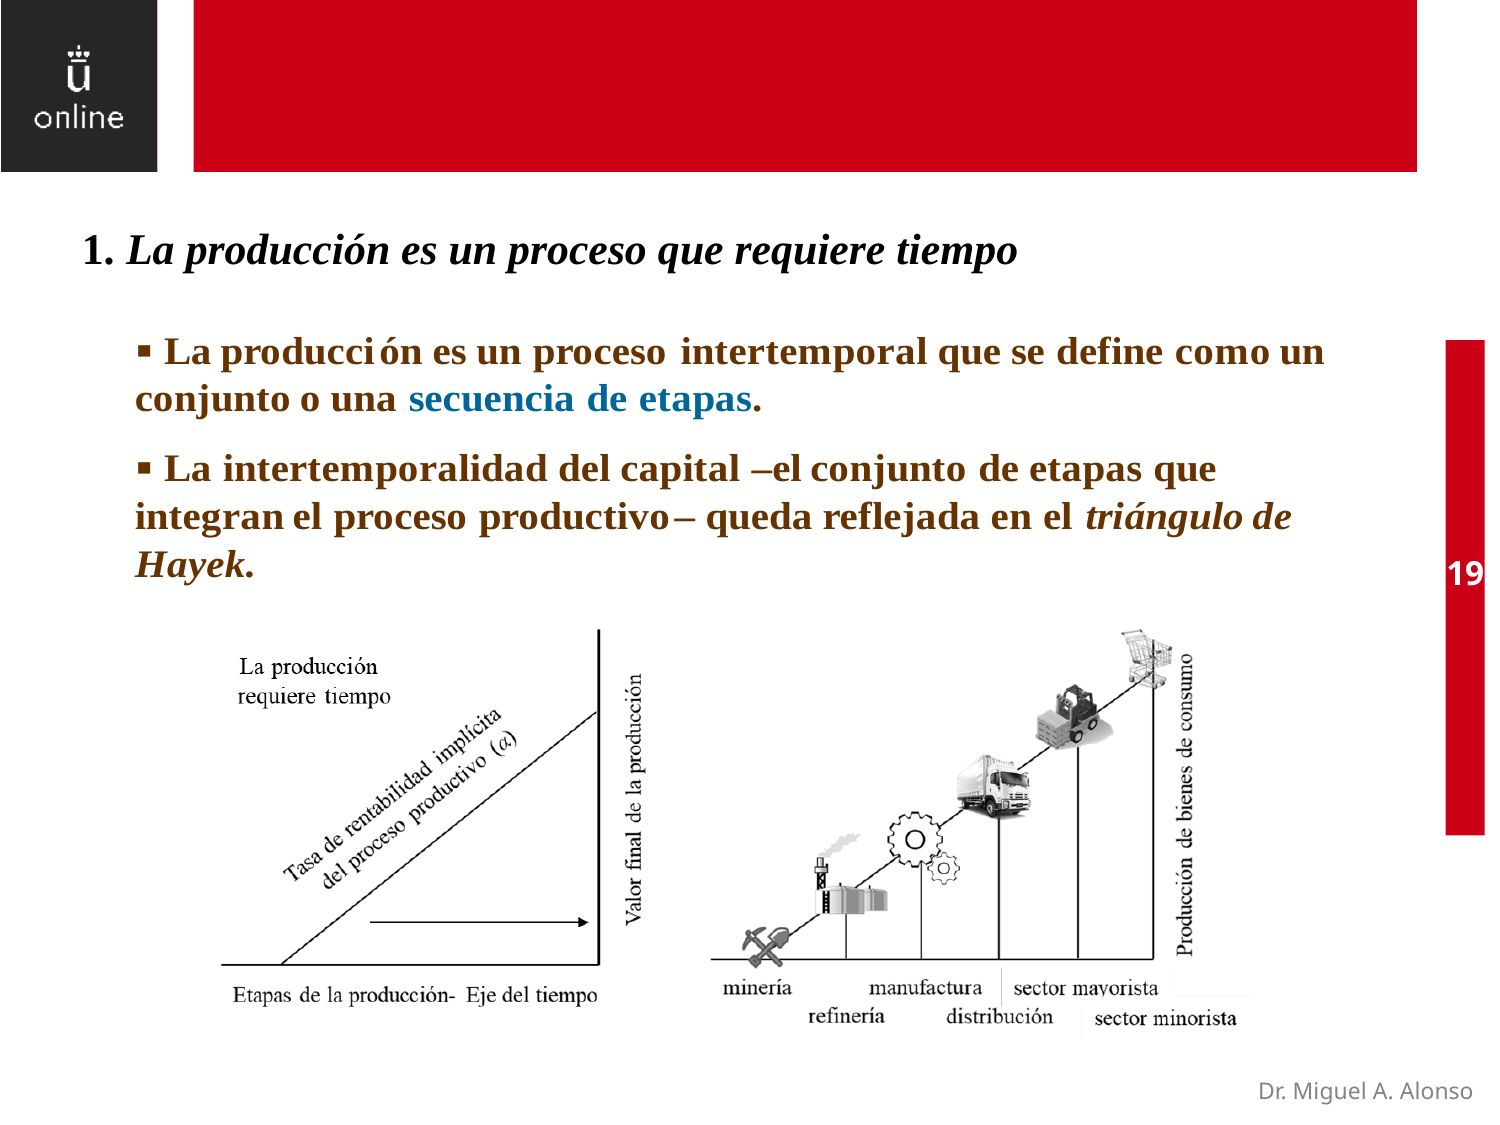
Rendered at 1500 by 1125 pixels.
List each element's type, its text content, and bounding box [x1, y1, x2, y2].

picture [218, 628, 1253, 1045]
slide_number 19 [1423, 544, 1500, 605]
footer Dr. Miguel A. Alonso [503, 1060, 1490, 1121]
text_box 1. La producción es un proceso que requiere tiempo [81, 220, 1108, 274]
picture [17, 31, 141, 154]
text_box [72, 302, 1438, 484]
picture [109, 313, 1362, 589]
